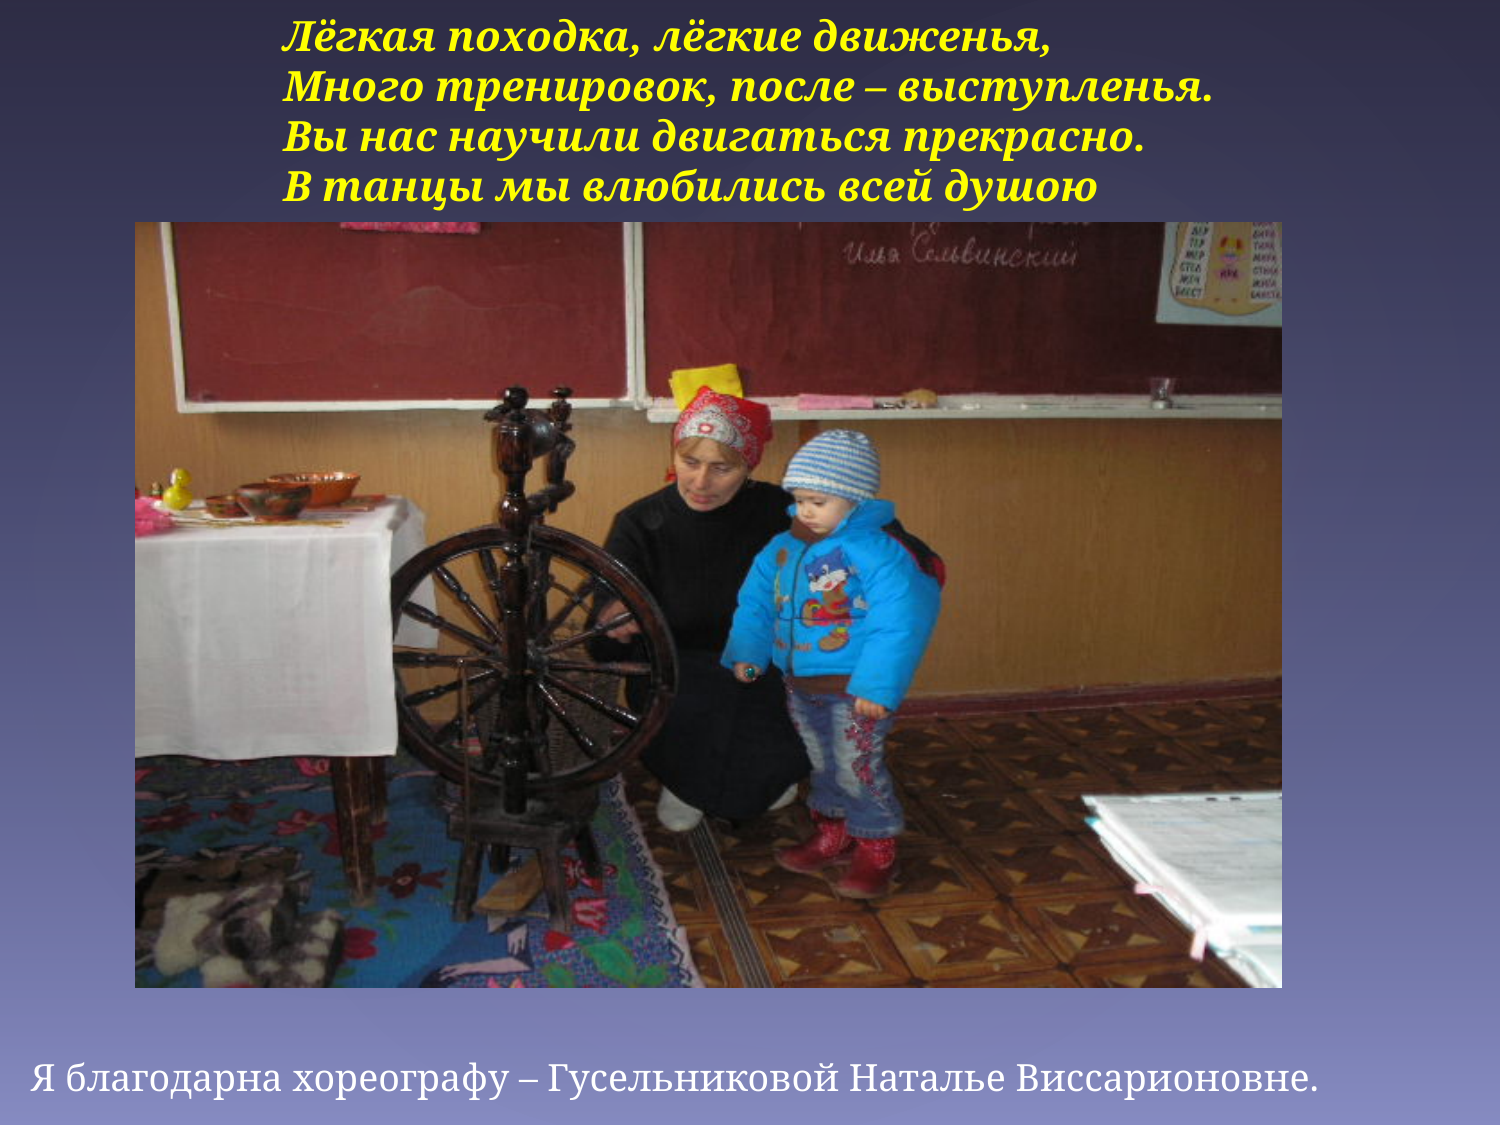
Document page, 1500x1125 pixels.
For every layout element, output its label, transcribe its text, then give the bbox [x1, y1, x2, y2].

picture [135, 222, 1282, 989]
text_box Я благодарна хореографу – Гусельниковой Наталье Виссарионовне. [16, 1046, 1336, 1107]
text_box Лёгкая походка, лёгкие движенья, Много тренировок, после – выступленья. Вы нас научили двигаться прекрасно. В танцы мы влюбились всей душою страстно. [268, 2, 1232, 218]
